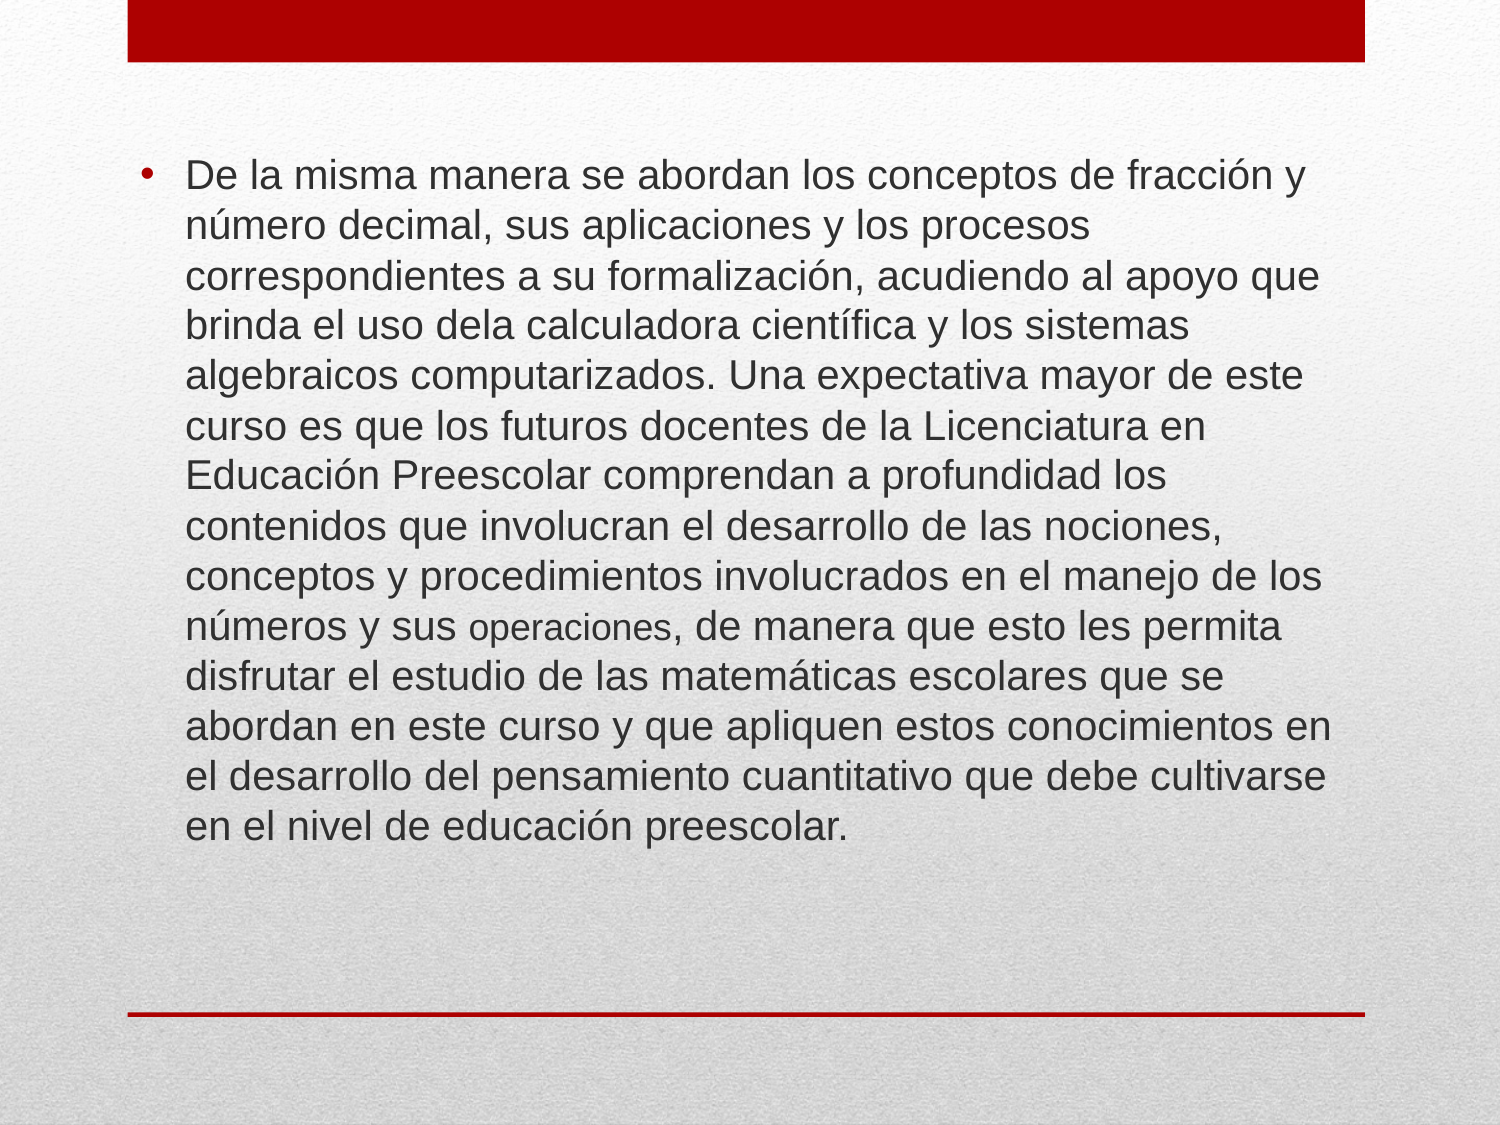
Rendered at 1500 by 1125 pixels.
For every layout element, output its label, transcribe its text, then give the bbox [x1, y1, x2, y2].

list De la misma manera se abordan los conceptos de fracción y número decimal, sus aplicaciones y los procesos correspondientes a su formalización, acudiendo al apoyo que brinda el uso dela calculadora científica y los sistemas algebraicos computarizados. Una expectativa mayor de este curso es que los futuros docentes de la Licenciatura en Educación Preescolar comprendan a profundidad los contenidos que involucran el desarrollo de las nociones, conceptos y procedimientos involucrados en el manejo de los números y sus operaciones, de manera que esto les permita disfrutar el estudio de las matemáticas escolares que se abordan en este curso y que apliquen estos conocimientos en el desarrollo del pensamiento cuantitativo que debe cultivarse en el nivel de educación preescolar. [125, 208, 1363, 847]
